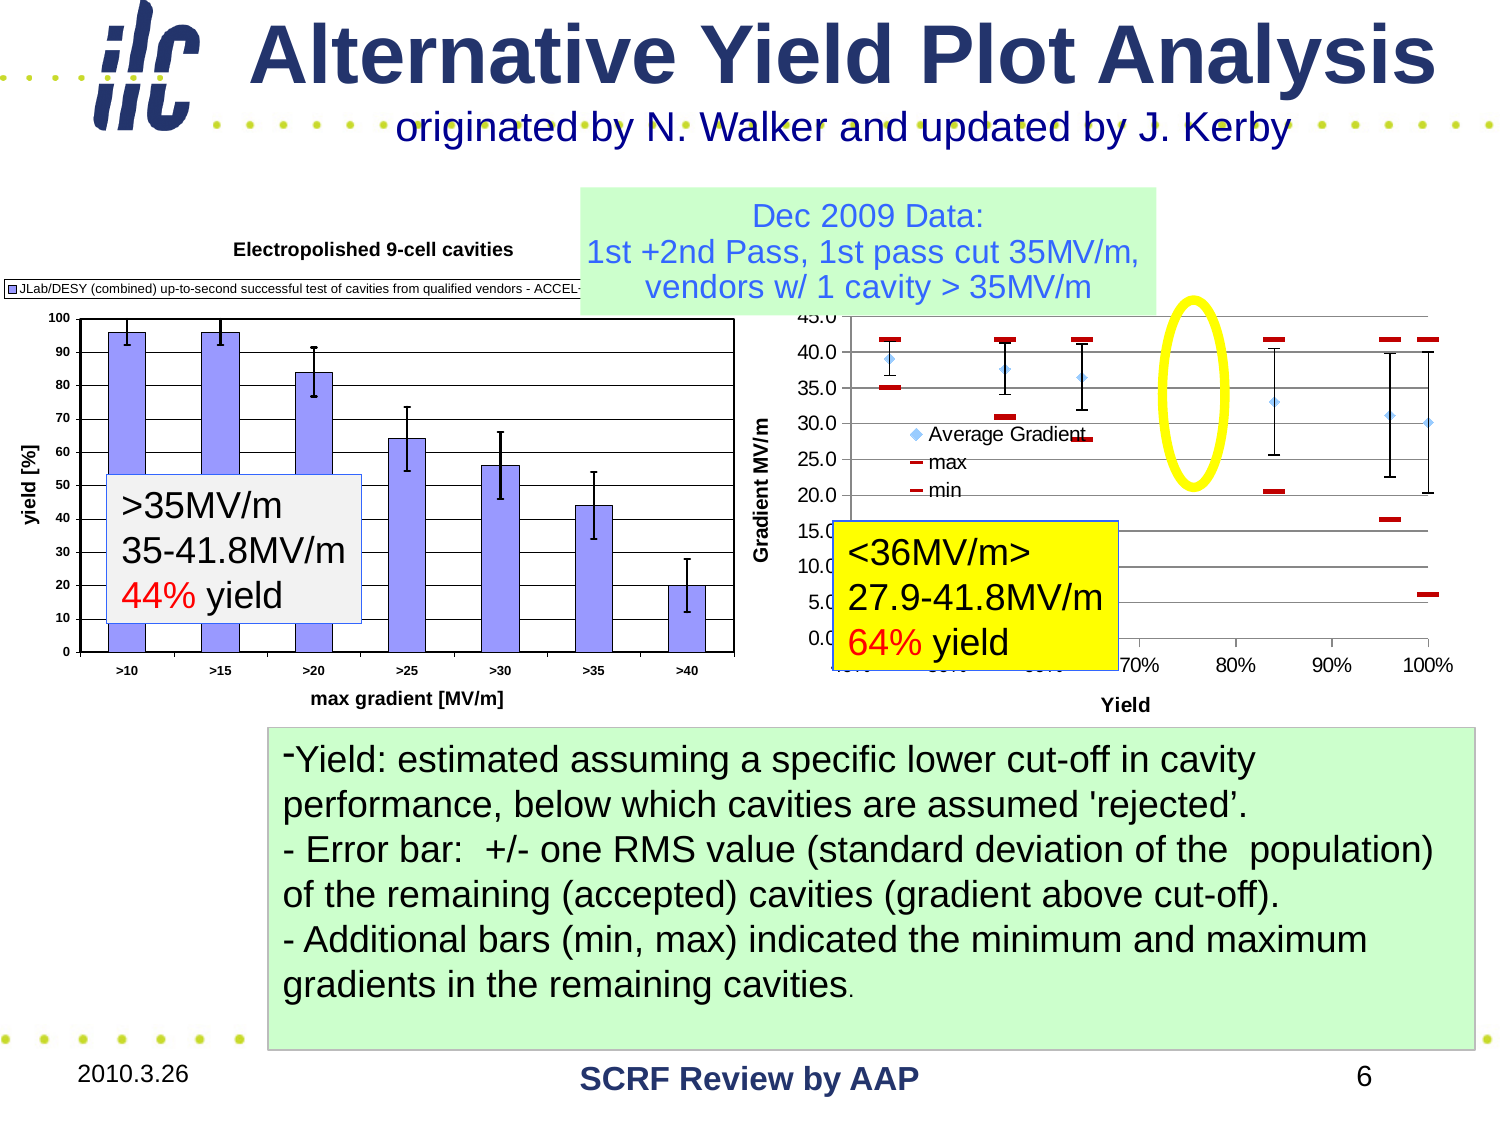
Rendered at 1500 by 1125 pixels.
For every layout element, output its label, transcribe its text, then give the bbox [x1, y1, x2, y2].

picture [1476, 112, 1500, 138]
chart [540, 177, 1471, 728]
title Alternative Yield Plot Analysis originated by N. Walker and updated by J. Kerby [212, 12, 1476, 138]
picture [0, 1024, 267, 1055]
slide_number 6 [1074, 1050, 1388, 1125]
picture [0, 0, 200, 131]
picture [1388, 1024, 1500, 1055]
picture [988, 1050, 1074, 1055]
picture [0, 218, 748, 730]
footer SCRF Review by AAP [512, 1050, 988, 1125]
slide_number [62, 1049, 463, 1125]
picture [463, 1050, 512, 1055]
text_box Yield: estimated assuming a specific lower cut-off in cavity performance, below which cavities are assumed 'rejected’. - Error bar: +/- one RMS value (standard deviation of the population) of the remaining (accepted) cavities (gradient above cut-off). - Additional bars (min, max) indicated the minimum and maximum gradients in the remaining cavities. [267, 727, 1475, 1050]
